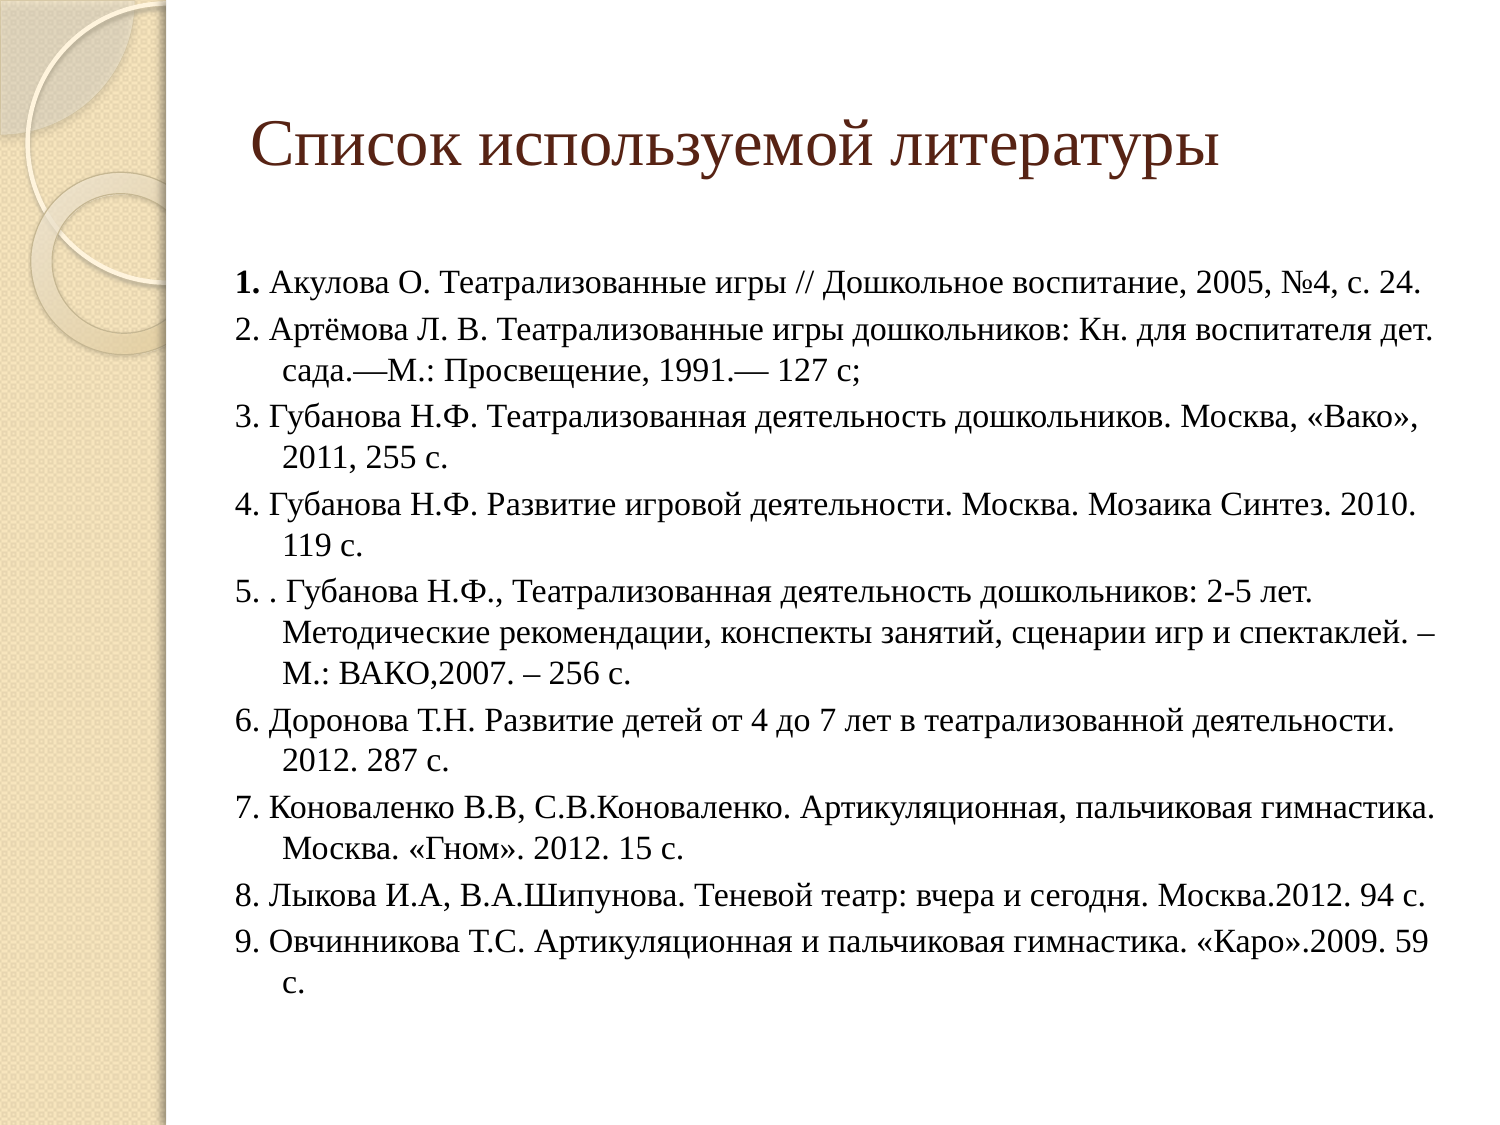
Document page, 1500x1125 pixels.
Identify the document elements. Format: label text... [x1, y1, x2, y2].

title Список используемой литературы [235, 45, 1466, 208]
list 1. Акулова О. Театрализованные игры // Дошкольное воспитание, 2005, №4, с. 24. 2. Артёмова Л. В. Театрализованные игры дошкольников: Кн. для воспитателя дет. сада.—М.: Просвещение, 1991.— 127 с; 3. Губанова Н.Ф. Театрализованная деятельность дошкольников. Москва, «Вако», 2011, 255 с. 4. Губанова Н.Ф. Развитие игровой деятельности. Москва. Мозаика Синтез. 2010. 119 с. 5. . Губанова Н.Ф., Театрализованная деятельность дошкольников: 2-5 лет. Методические рекомендации, конспекты занятий, сценарии игр и спектаклей. – М.: ВАКО,2007. – 256 с. 6. Доронова Т.Н. Развитие детей от 4 до 7 лет в театрализованной деятельности. 2012. 287 с. 7. Коноваленко В.В, С.В.Коноваленко. Артикуляционная, пальчиковая гимнастика. Москва. «Гном». 2012. 15 с. 8. Лыкова И.А, В.А.Шипунова. Теневой театр: вчера и сегодня. Москва.2012. 94 с. 9. Овчинникова Т.С. Артикуляционная и пальчиковая гимнастика. «Каро».2009. 59 с. [206, 208, 1466, 1025]
